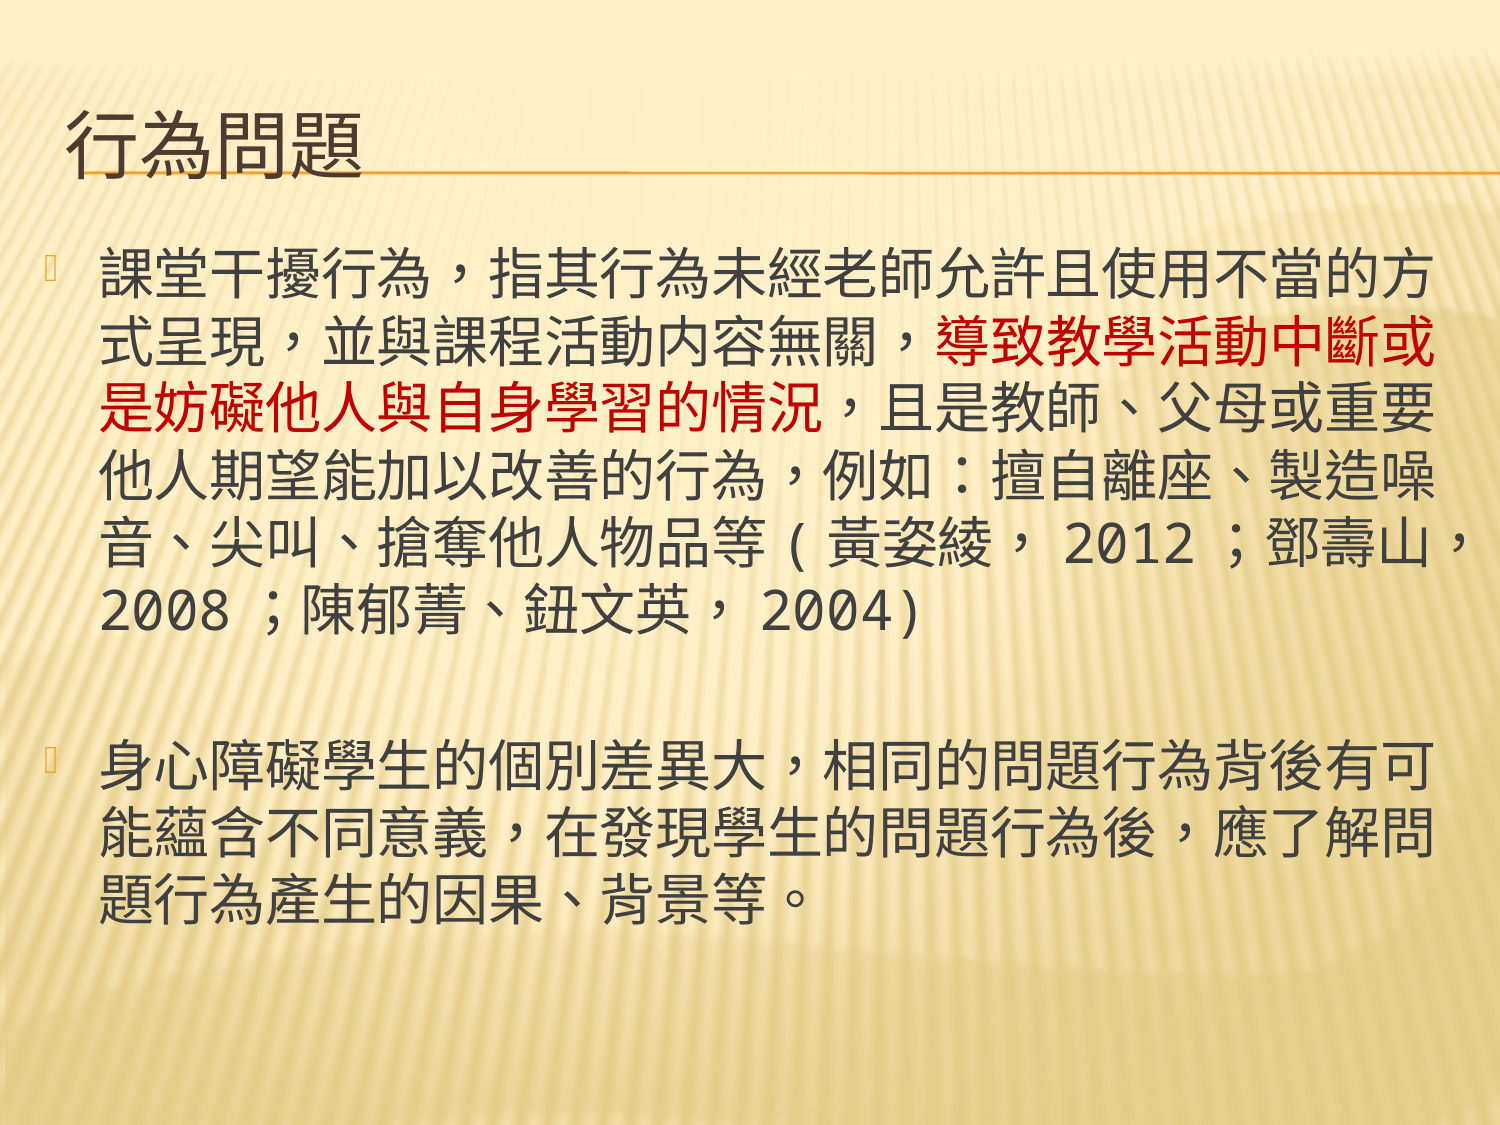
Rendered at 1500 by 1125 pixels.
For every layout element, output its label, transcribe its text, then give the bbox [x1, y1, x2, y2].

title 行為問題 [50, 75, 1475, 213]
list 課堂干擾行為，指其行為未經老師允許且使用不當的方式呈現，並與課程活動内容無關，導致教學活動中斷或是妨礙他人與自身學習的情況，且是教師、父母或重要他人期望能加以改善的行為，例如：擅自離座、製造噪音、尖叫、搶奪他人物品等(黃姿綾，2012；鄧壽山，2008；陳郁菁、鈕文英，2004) 身心障礙學生的個別差異大，相同的問題行為背後有可能蘊含不同意義，在發現學生的問題行為後，應了解問題行為產生的因果、背景等。 [29, 231, 1455, 998]
